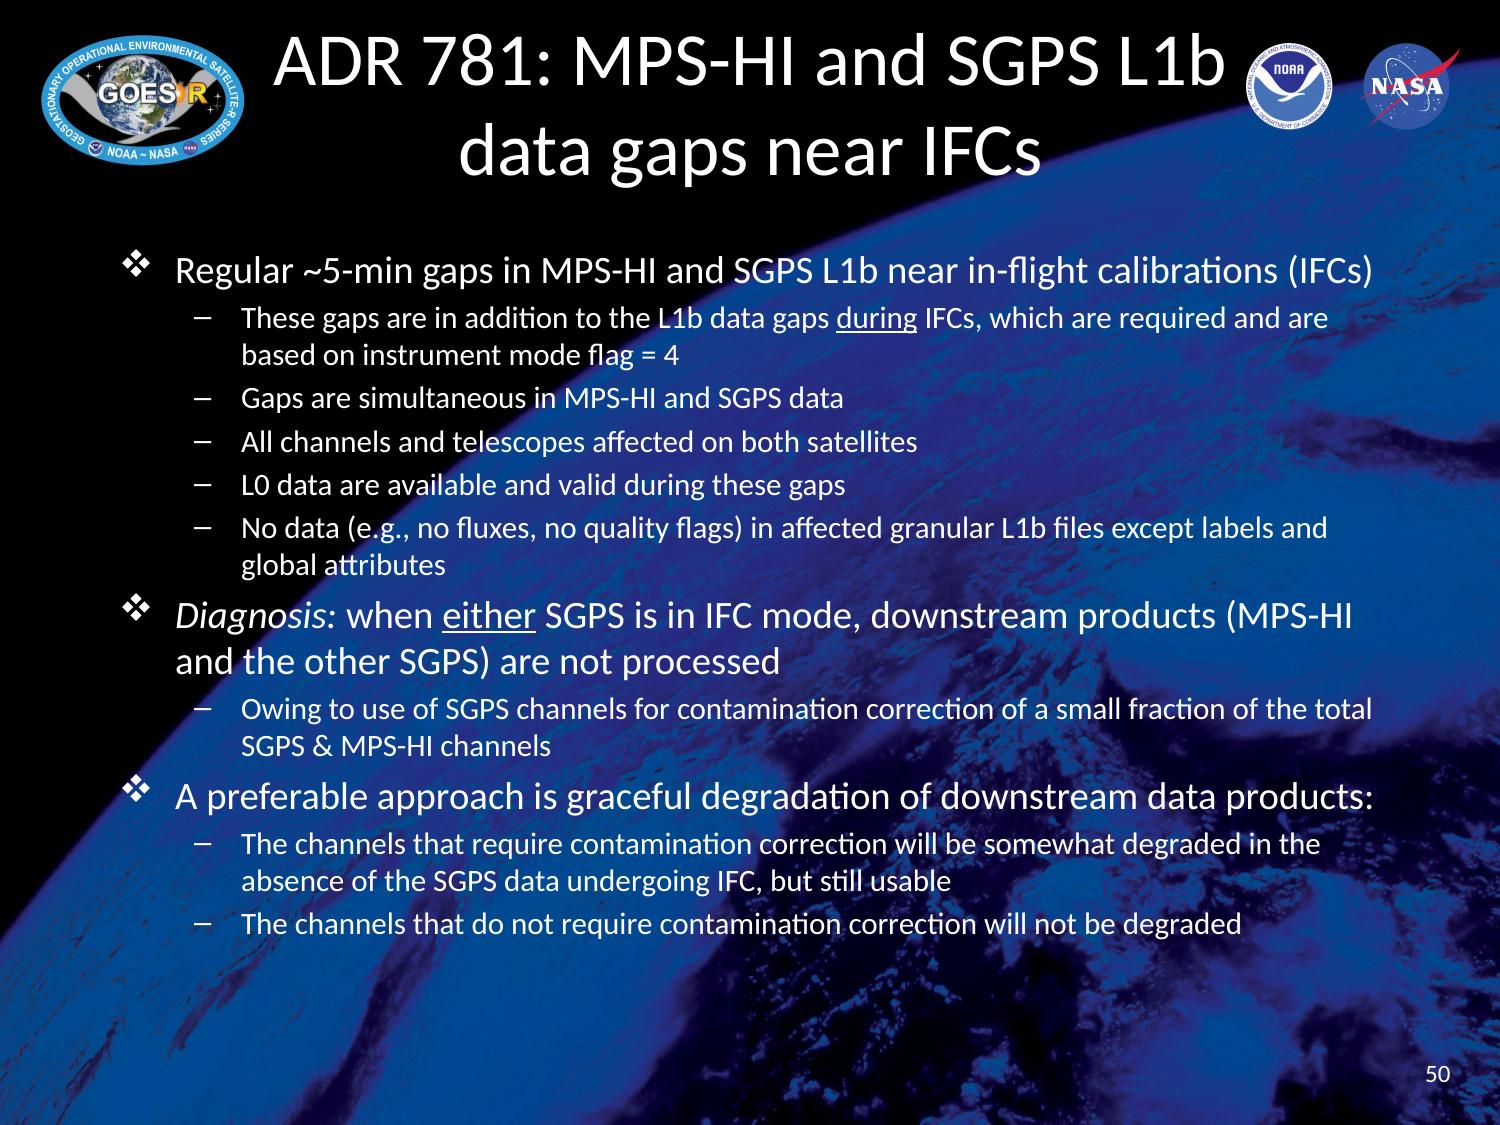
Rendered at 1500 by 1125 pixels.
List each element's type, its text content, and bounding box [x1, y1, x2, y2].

picture [0, 0, 1500, 1125]
list Regular ~5-min gaps in MPS-HI and SGPS L1b near in-flight calibrations (IFCs) These gaps are in addition to the L1b data gaps during IFCs, which are required and are based on instrument mode flag = 4 Gaps are simultaneous in MPS-HI and SGPS data All channels and telescopes affected on both satellites L0 data are available and valid during these gaps No data (e.g., no fluxes, no quality flags) in affected granular L1b files except labels and global attributes Diagnosis: when either SGPS is in IFC mode, downstream products (MPS-HI and the other SGPS) are not processed Owing to use of SGPS channels for contamination correction of a small fraction of the total SGPS & MPS-HI channels A preferable approach is graceful degradation of downstream data products: The channels that require contamination correction will be somewhat degraded in the absence of the SGPS data undergoing IFC, but still usable The channels that do not require contamination correction will not be degraded [103, 237, 1398, 1043]
title ADR 781: MPS-HI and SGPS L1b data gaps near IFCs [225, 21, 1277, 180]
slide_number 50 [1353, 1042, 1466, 1103]
